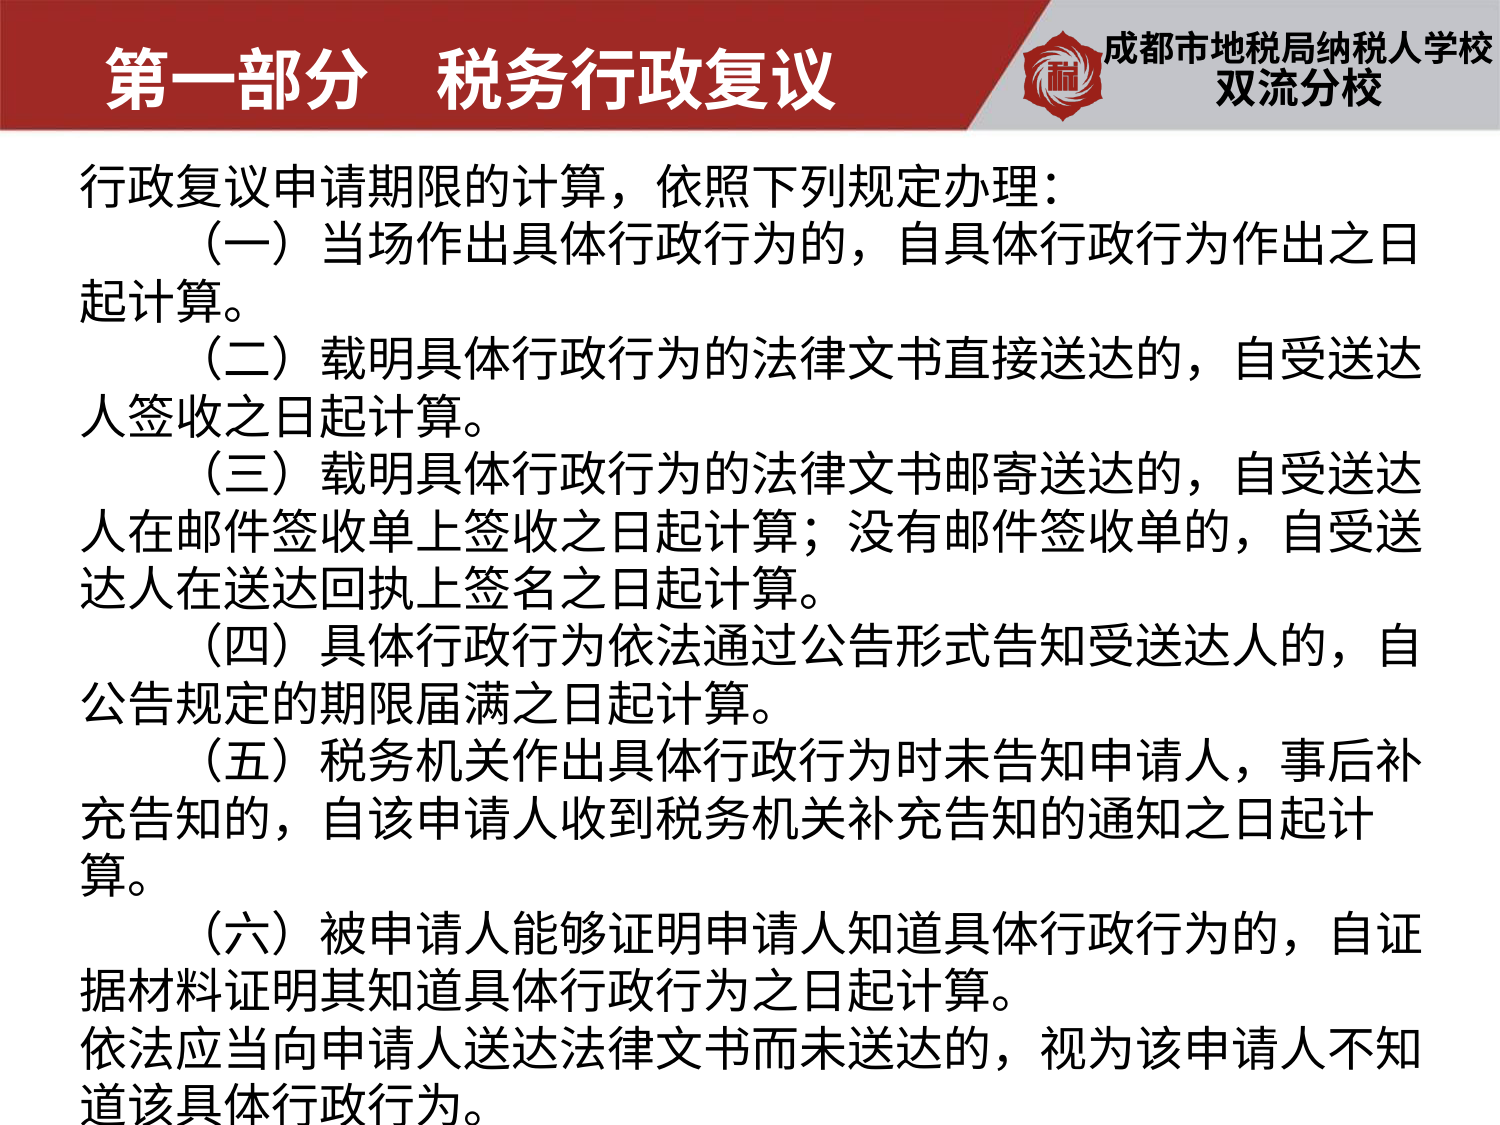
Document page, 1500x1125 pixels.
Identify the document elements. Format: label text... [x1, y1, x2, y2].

picture [0, 0, 1500, 138]
text_box 双流分校 [1163, 54, 1436, 120]
text_box 第一部分 税务行政复议 [88, 30, 916, 126]
text_box 行政复议申请期限的计算，依照下列规定办理： （一）当场作出具体行政行为的，自具体行政行为作出之日起计算。 （二）载明具体行政行为的法律文书直接送达的，自受送达人签收之日起计算。 （三）载明具体行政行为的法律文书邮寄送达的，自受送达人在邮件签收单上签收之日起计算；没有邮件签收单的，自受送达人在送达回执上签名之日起计算。 （四）具体行政行为依法通过公告形式告知受送达人的，自公告规定的期限届满之日起计算。 （五）税务机关作出具体行政行为时未告知申请人，事后补充告知的，自该申请人收到税务机关补充告知的通知之日起计算。 （六）被申请人能够证明申请人知道具体行政行为的，自证据材料证明其知道具体行政行为之日起计算。 依法应当向申请人送达法律文书而未送达的，视为该申请人不知道该具体行政行为。 [64, 149, 1447, 1125]
